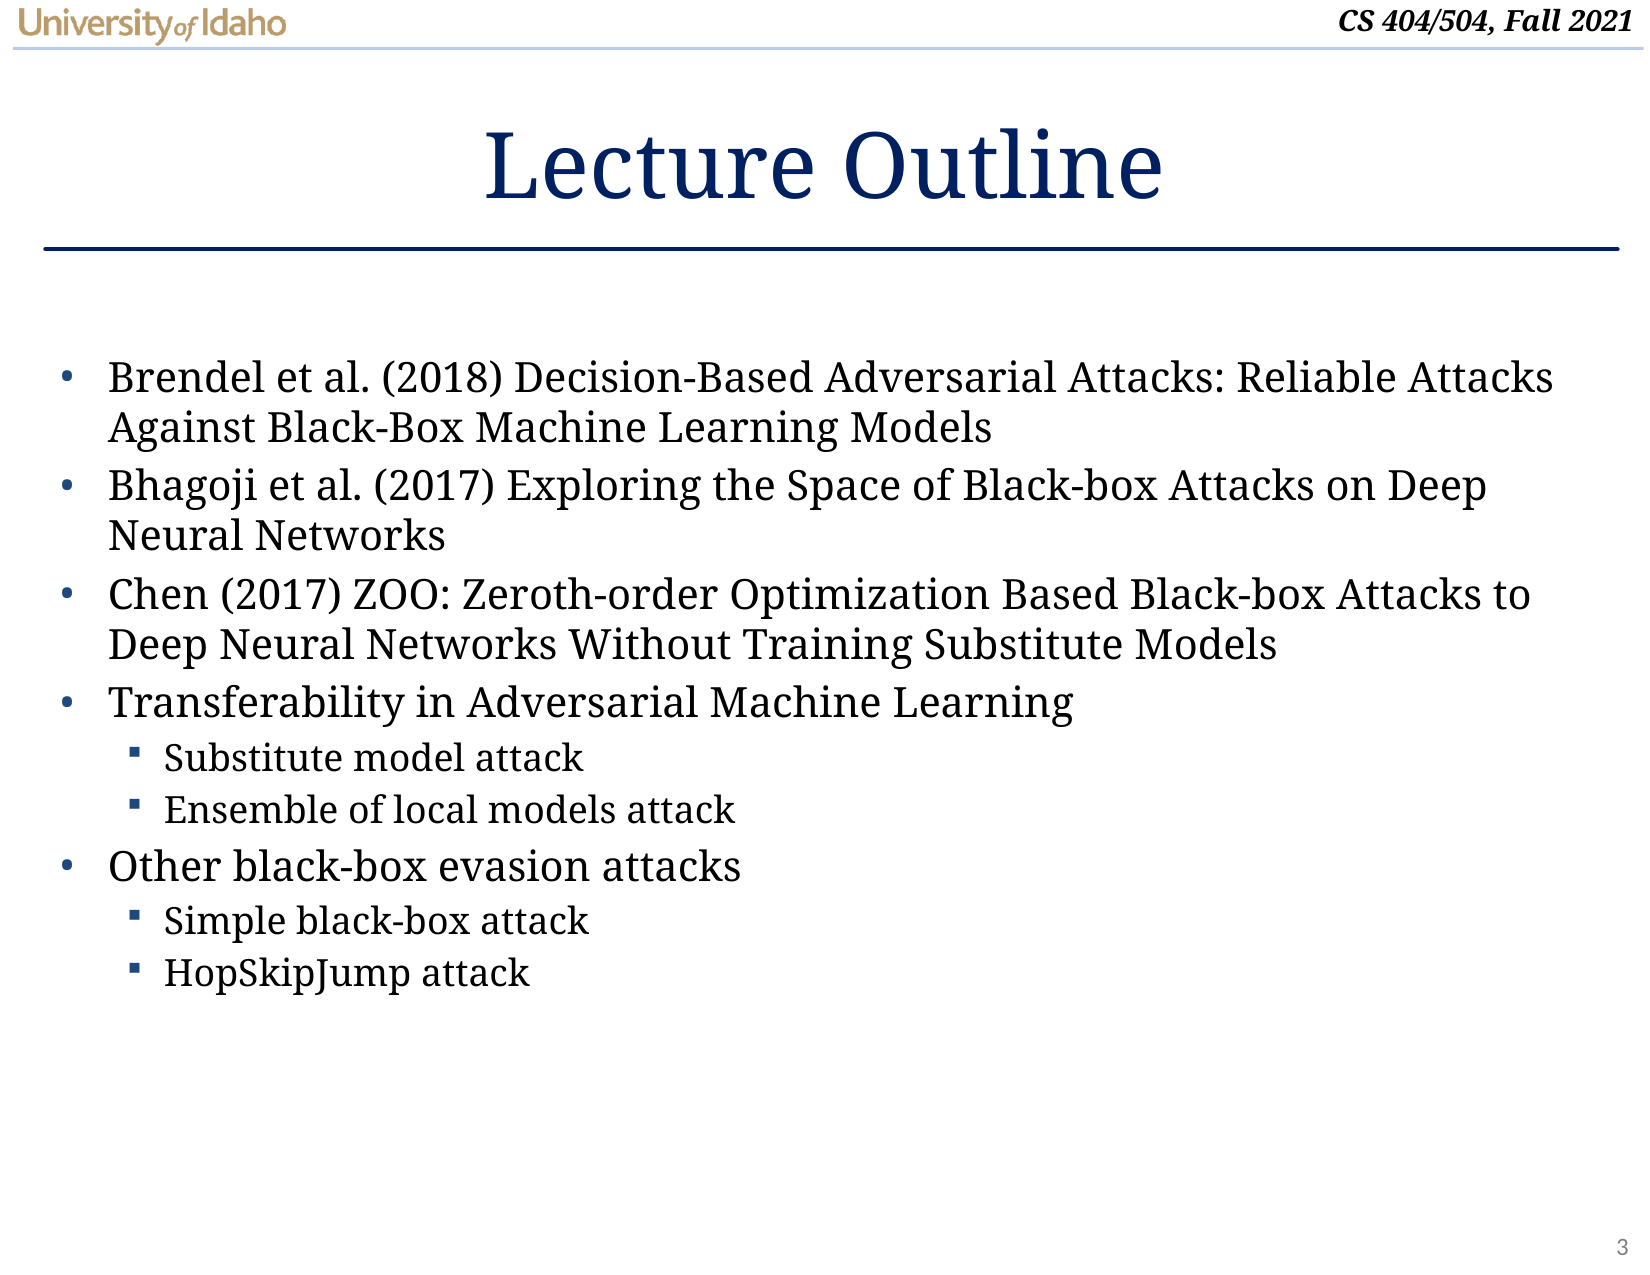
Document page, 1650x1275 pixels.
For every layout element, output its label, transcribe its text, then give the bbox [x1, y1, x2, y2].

picture [19, 8, 286, 46]
list Brendel et al. (2018) Decision-Based Adversarial Attacks: Reliable Attacks Against Black-Box Machine Learning Models Bhagoji et al. (2017) Exploring the Space of Black-box Attacks on Deep Neural Networks Chen (2017) ZOO: Zeroth-order Optimization Based Black-box Attacks to Deep Neural Networks Without Training Substitute Models Transferability in Adversarial Machine Learning Substitute model attack Ensemble of local models attack Other black-box evasion attacks Simple black-box attack HopSkipJump attack [45, 342, 1618, 1224]
title Lecture Outline [0, 75, 1650, 248]
